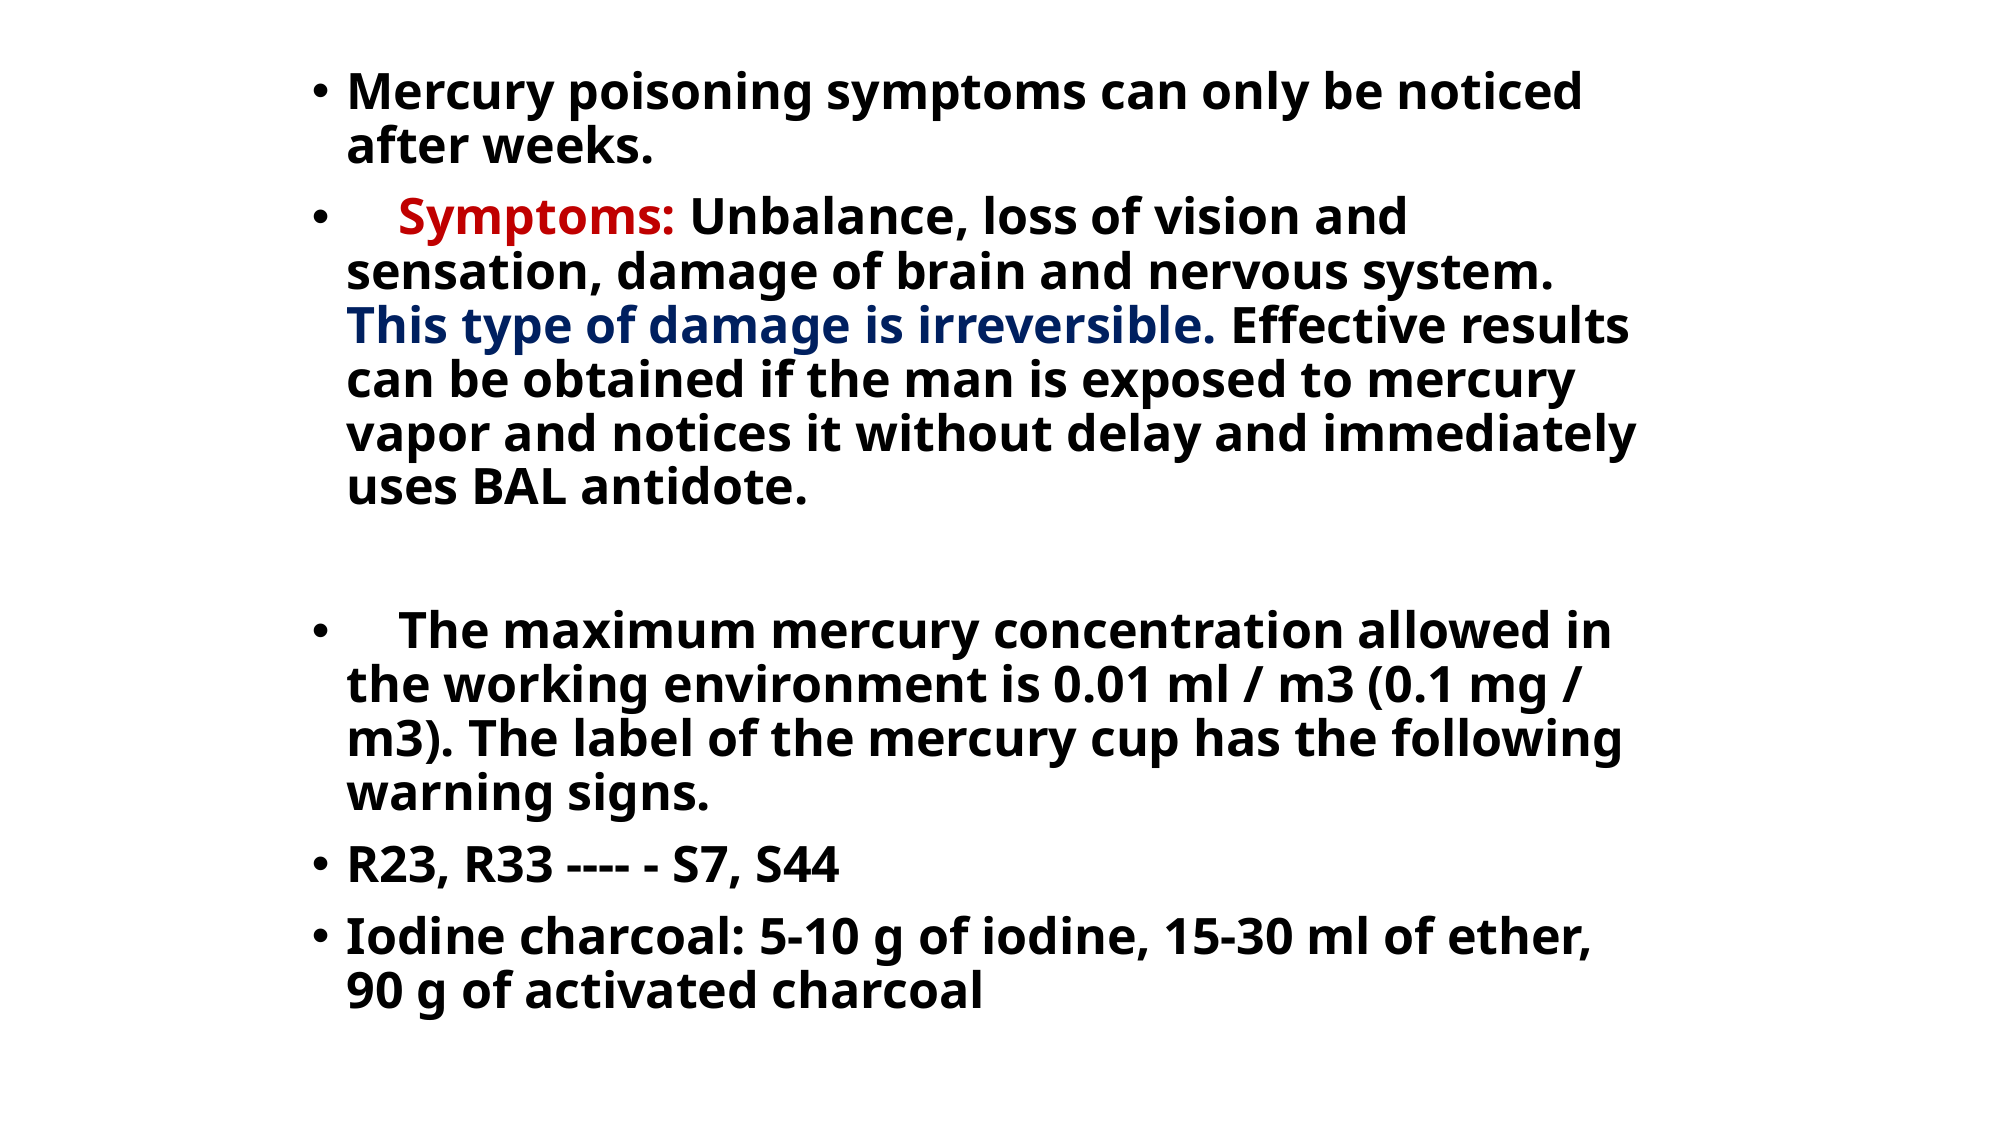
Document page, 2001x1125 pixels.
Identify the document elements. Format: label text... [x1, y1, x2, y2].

list Mercury poisoning symptoms can only be noticed after weeks. Symptoms: Unbalance, loss of vision and sensation, damage of brain and nervous system. This type of damage is irreversible. Effective results can be obtained if the man is exposed to mercury vapor and notices it without delay and immediately uses BAL antidote. The maximum mercury concentration allowed in the working environment is 0.01 ml / m3 (0.1 mg / m3). The label of the mercury cup has the following warning signs. R23, R33 ---- - S7, S44 Iodine charcoal: 5-10 g of iodine, 15-30 ml of ether, 90 g of activated charcoal [296, 58, 1675, 1038]
